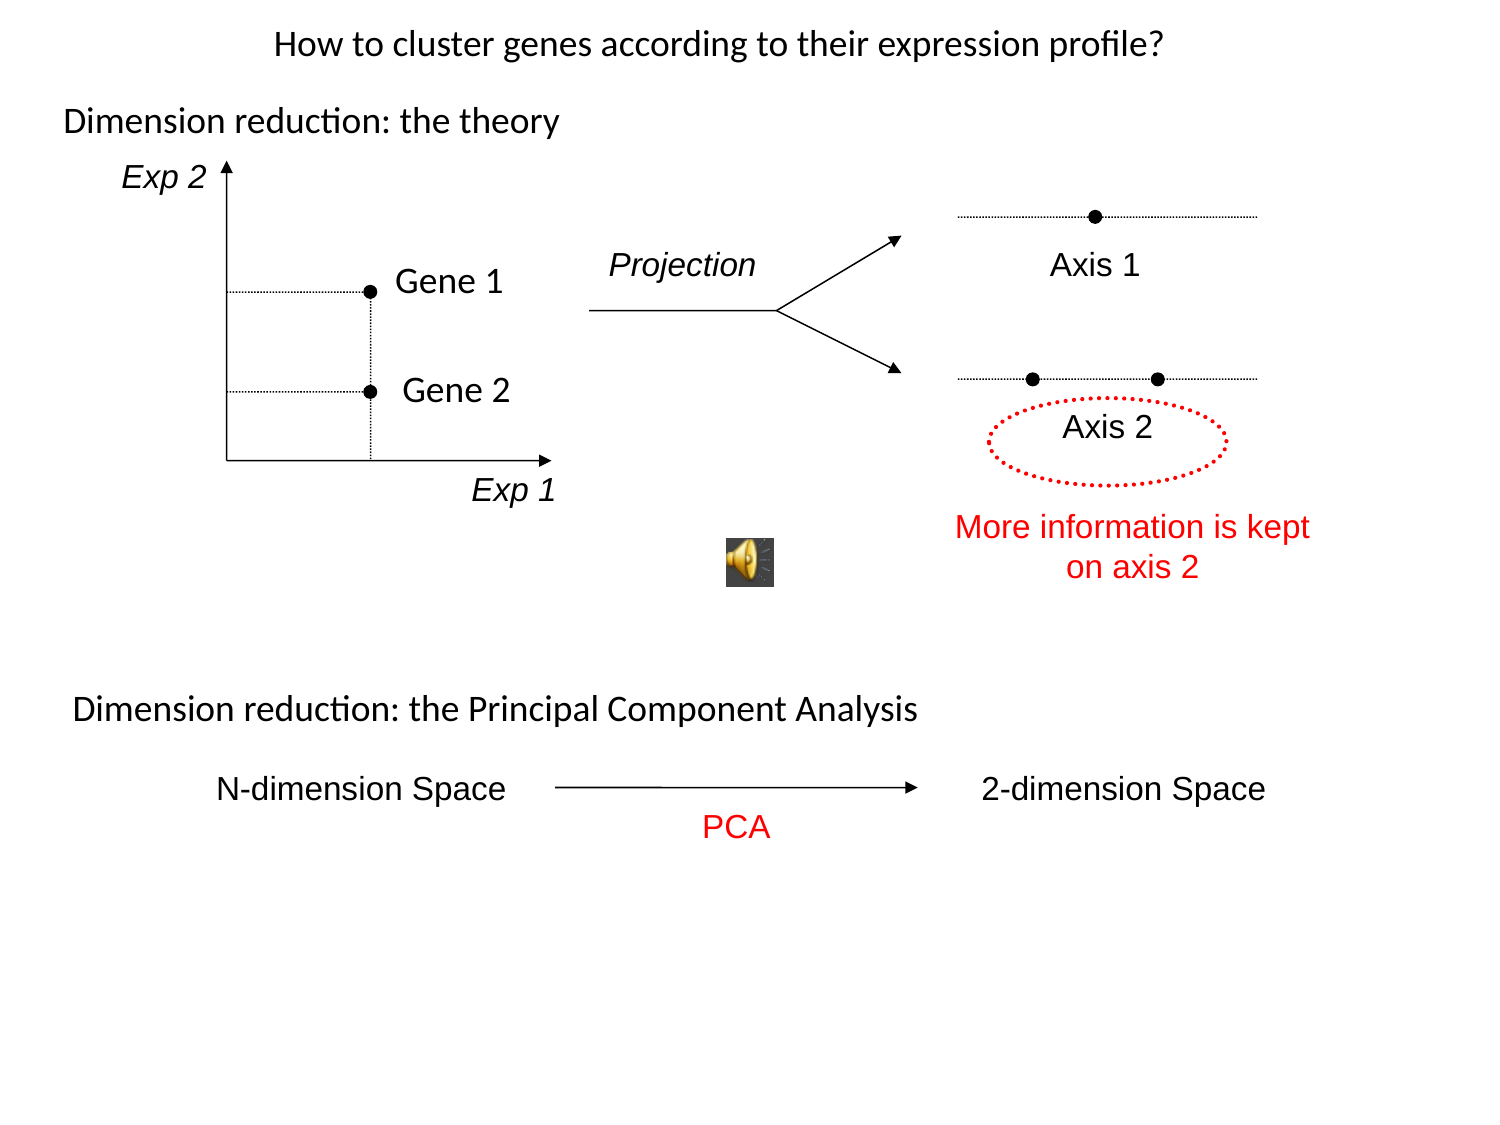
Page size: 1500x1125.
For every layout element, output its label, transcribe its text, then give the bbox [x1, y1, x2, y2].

text_box How to cluster genes according to their expression profile? [259, 11, 1181, 72]
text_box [957, 372, 1258, 454]
text_box Dimension reduction: the theory [48, 88, 576, 149]
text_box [179, 759, 1306, 853]
picture [724, 537, 776, 588]
text_box Dimension reduction: the Principal Component Analysis [57, 676, 934, 737]
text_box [576, 235, 902, 374]
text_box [101, 147, 577, 517]
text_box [957, 210, 1258, 291]
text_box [926, 397, 1340, 594]
